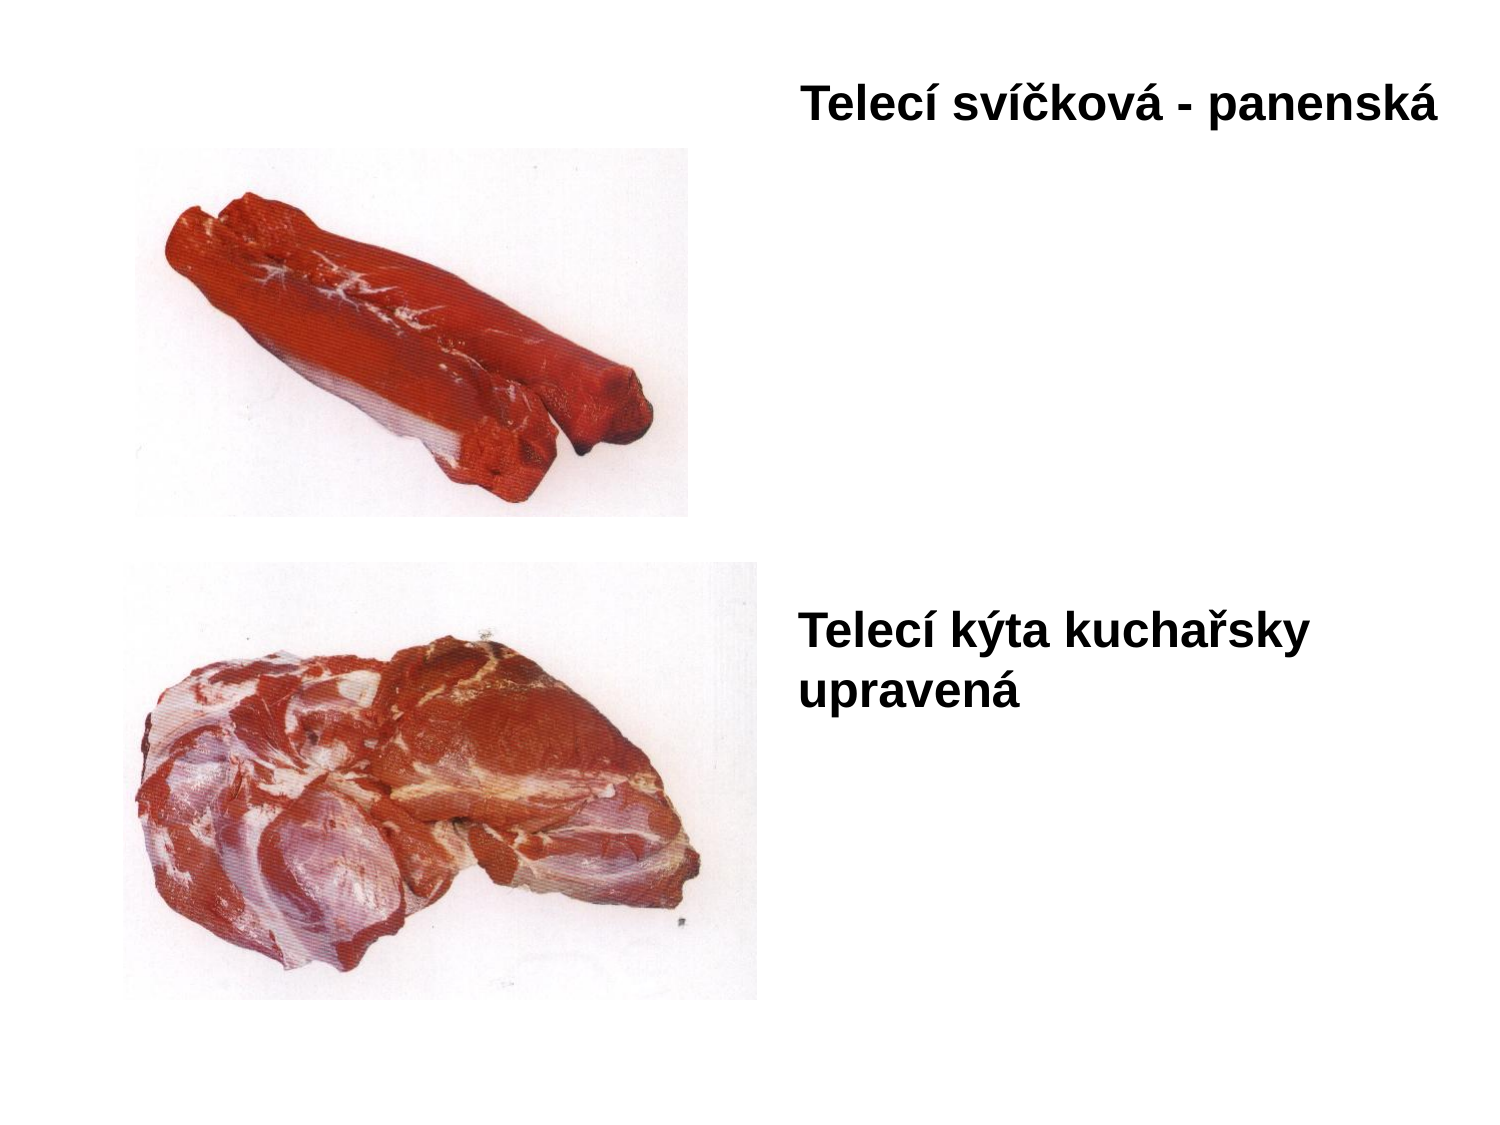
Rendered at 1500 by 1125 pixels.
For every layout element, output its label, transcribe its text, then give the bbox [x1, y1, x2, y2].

picture [135, 148, 688, 518]
text_box Telecí kýta kuchařsky upravená [783, 590, 1388, 726]
picture [123, 562, 758, 1000]
text_box Telecí svíčková - panenská [785, 62, 1461, 138]
